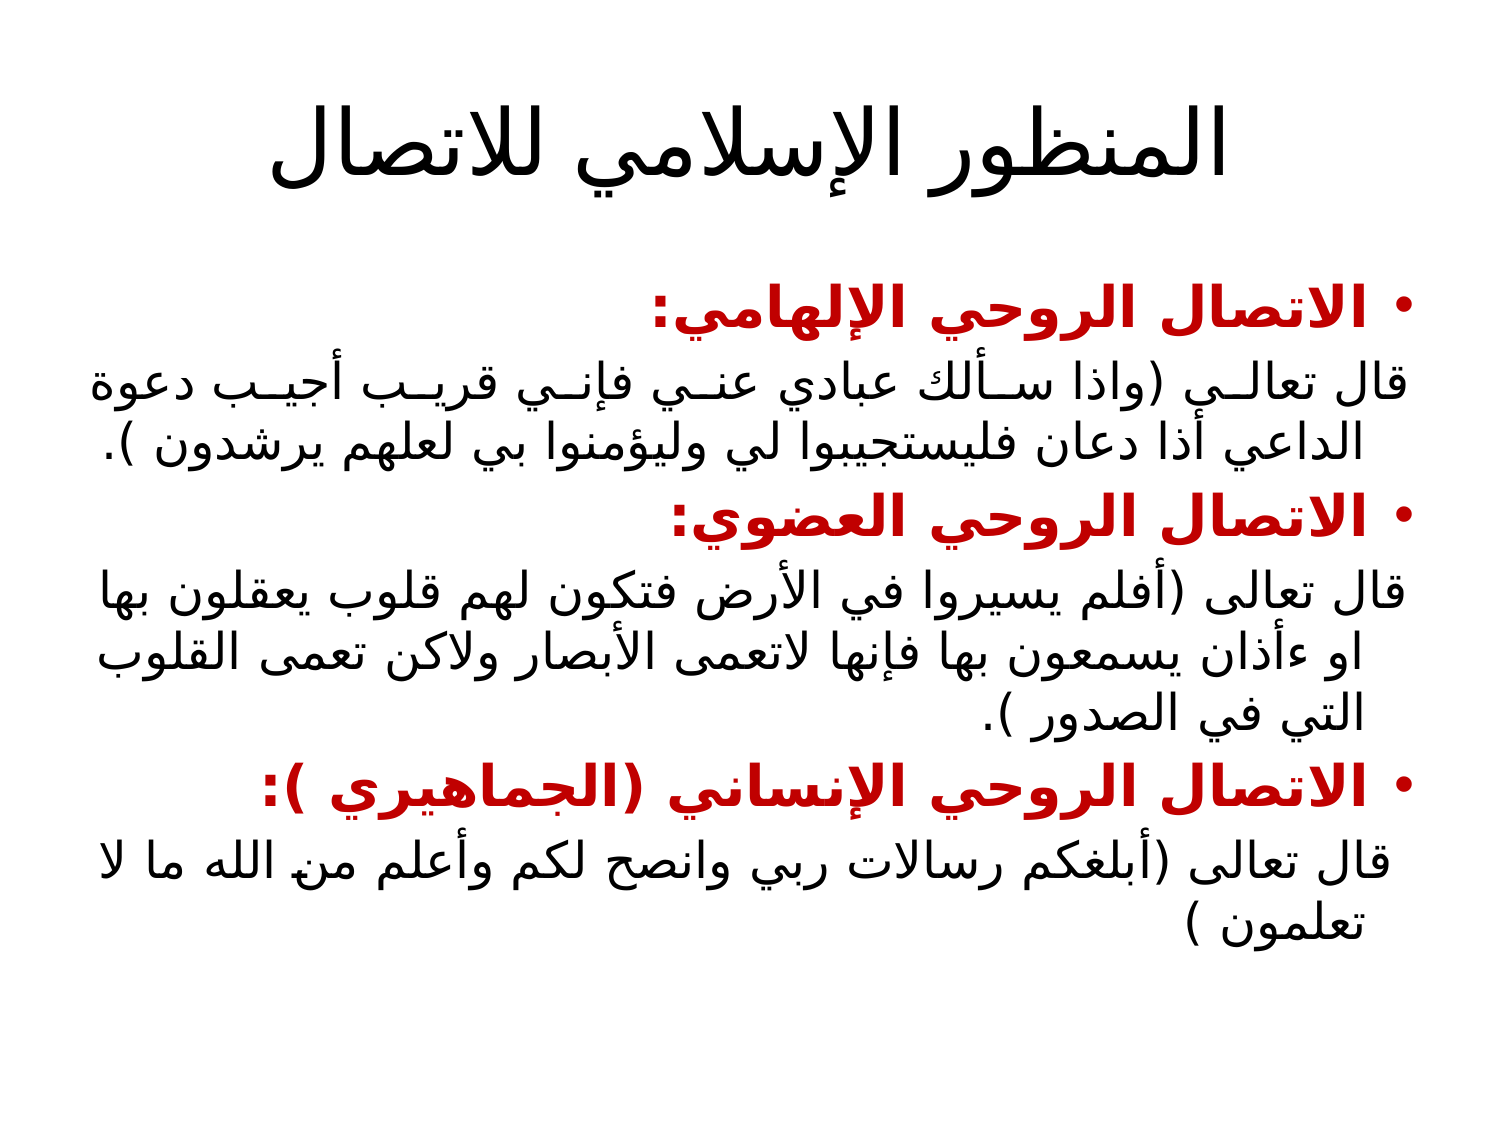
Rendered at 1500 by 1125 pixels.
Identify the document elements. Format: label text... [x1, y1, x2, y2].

list الاتصال الروحي الإلهامي: قال تعالى (واذا سألك عبادي عني فإني قريب أجيب دعوة الداعي أذا دعان فليستجيبوا لي وليؤمنوا بي لعلهم يرشدون ). الاتصال الروحي العضوي: قال تعالى (أفلم يسيروا في الأرض فتكون لهم قلوب يعقلون بها او ءأذان يسمعون بها فإنها لاتعمى الأبصار ولاكن تعمى القلوب التي في الصدور ). الاتصال الروحي الإنساني (الجماهيري ): قال تعالى (أبلغكم رسالات ربي وانصح لكم وأعلم من الله ما لا تعلمون ) [75, 262, 1425, 1005]
title المنظور الإسلامي للاتصال [75, 45, 1425, 233]
